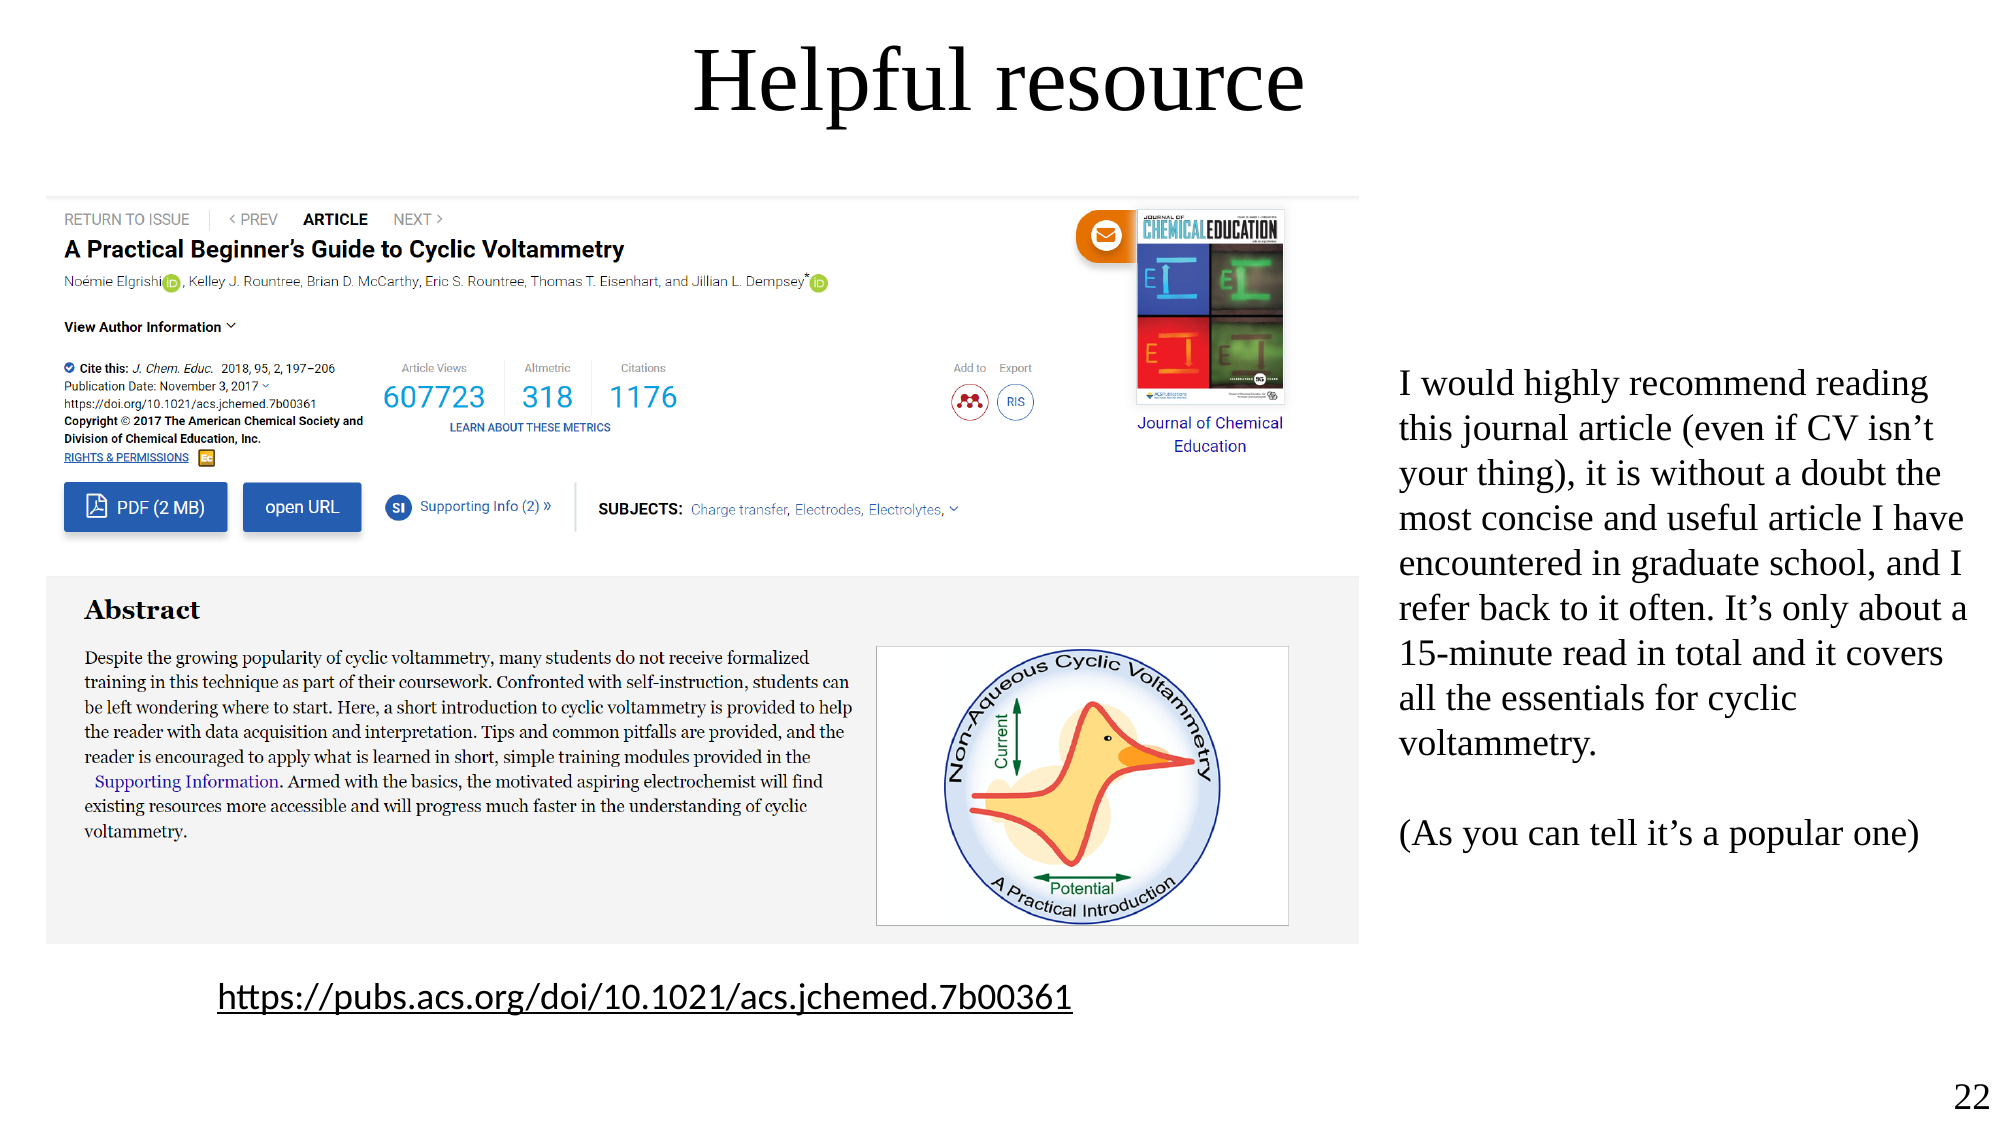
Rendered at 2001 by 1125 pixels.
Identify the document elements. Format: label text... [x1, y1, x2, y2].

text_box https://pubs.acs.org/doi/10.1021/acs.jchemed.7b00361 [202, 964, 1203, 1025]
title Helpful resource [137, 14, 1863, 147]
picture [46, 196, 1359, 944]
text_box I would highly recommend reading this journal article (even if CV isn’t your thing), it is without a doubt the most concise and useful article I have encountered in graduate school, and I refer back to it often. It’s only about a 15-minute read in total and it covers all the essentials for cyclic voltammetry. (As you can tell it’s a popular one) [1384, 350, 2000, 861]
text_box 22 [1938, 1064, 2000, 1125]
